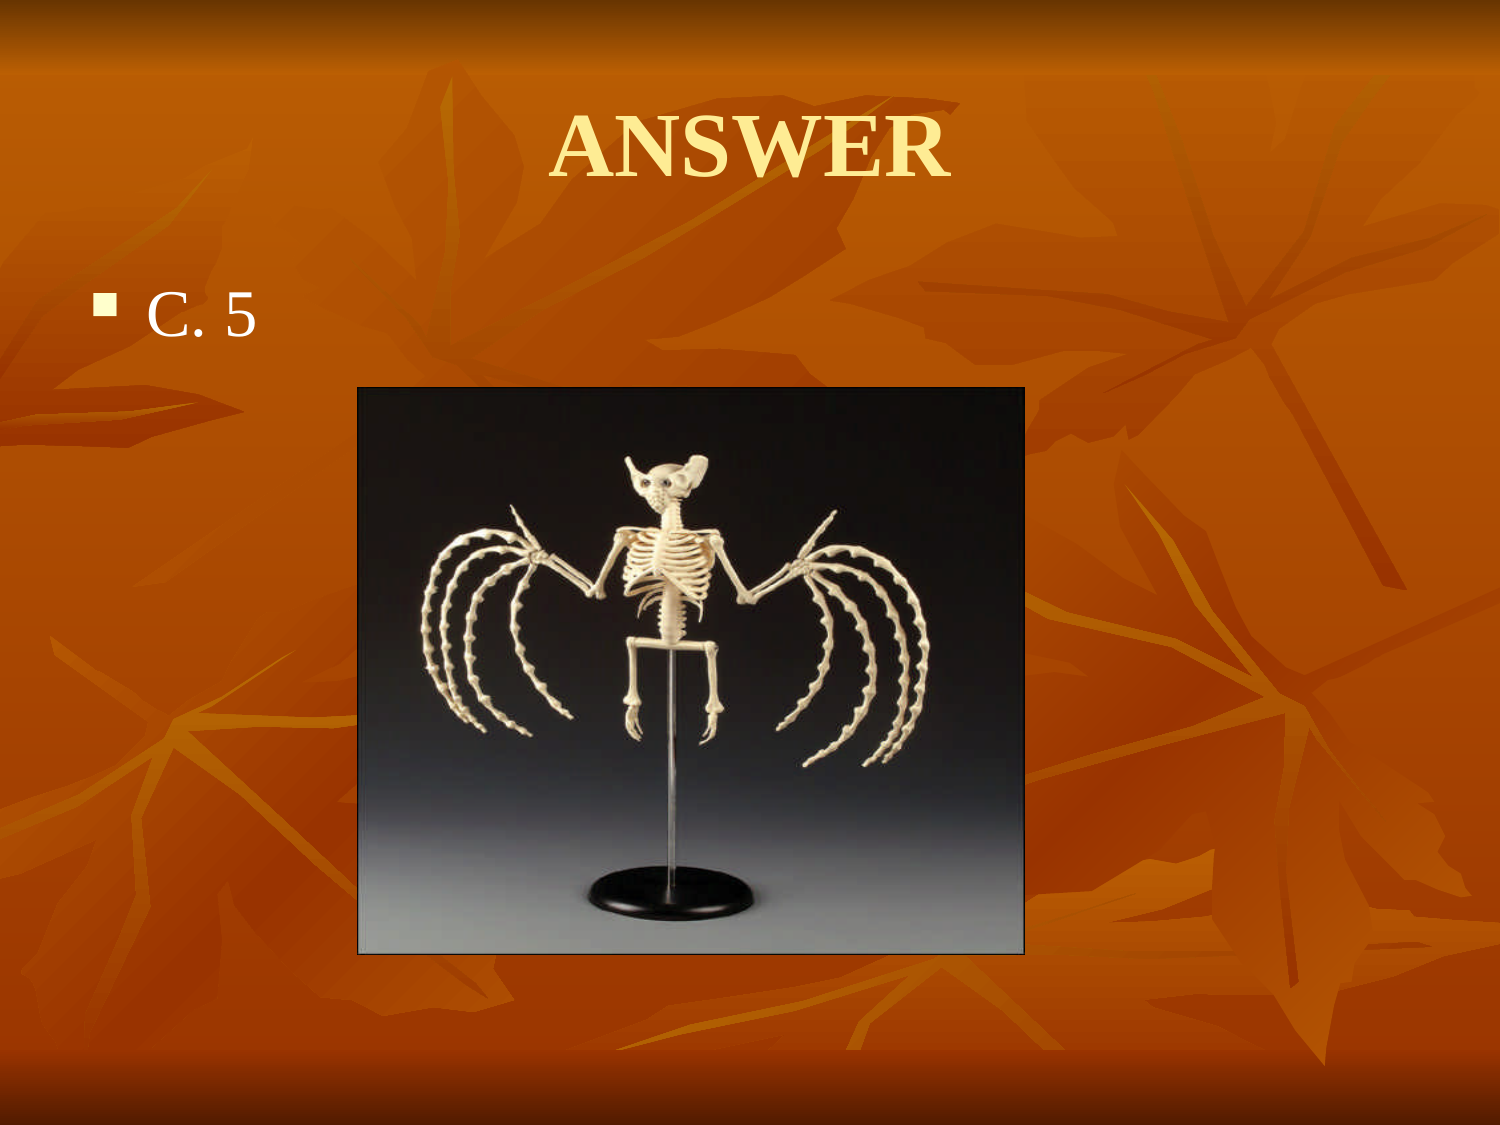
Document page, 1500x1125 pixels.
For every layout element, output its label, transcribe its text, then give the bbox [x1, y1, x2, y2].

title ANSWER [74, 45, 1426, 234]
picture [357, 387, 1026, 955]
list C. 5 [74, 262, 1426, 1006]
